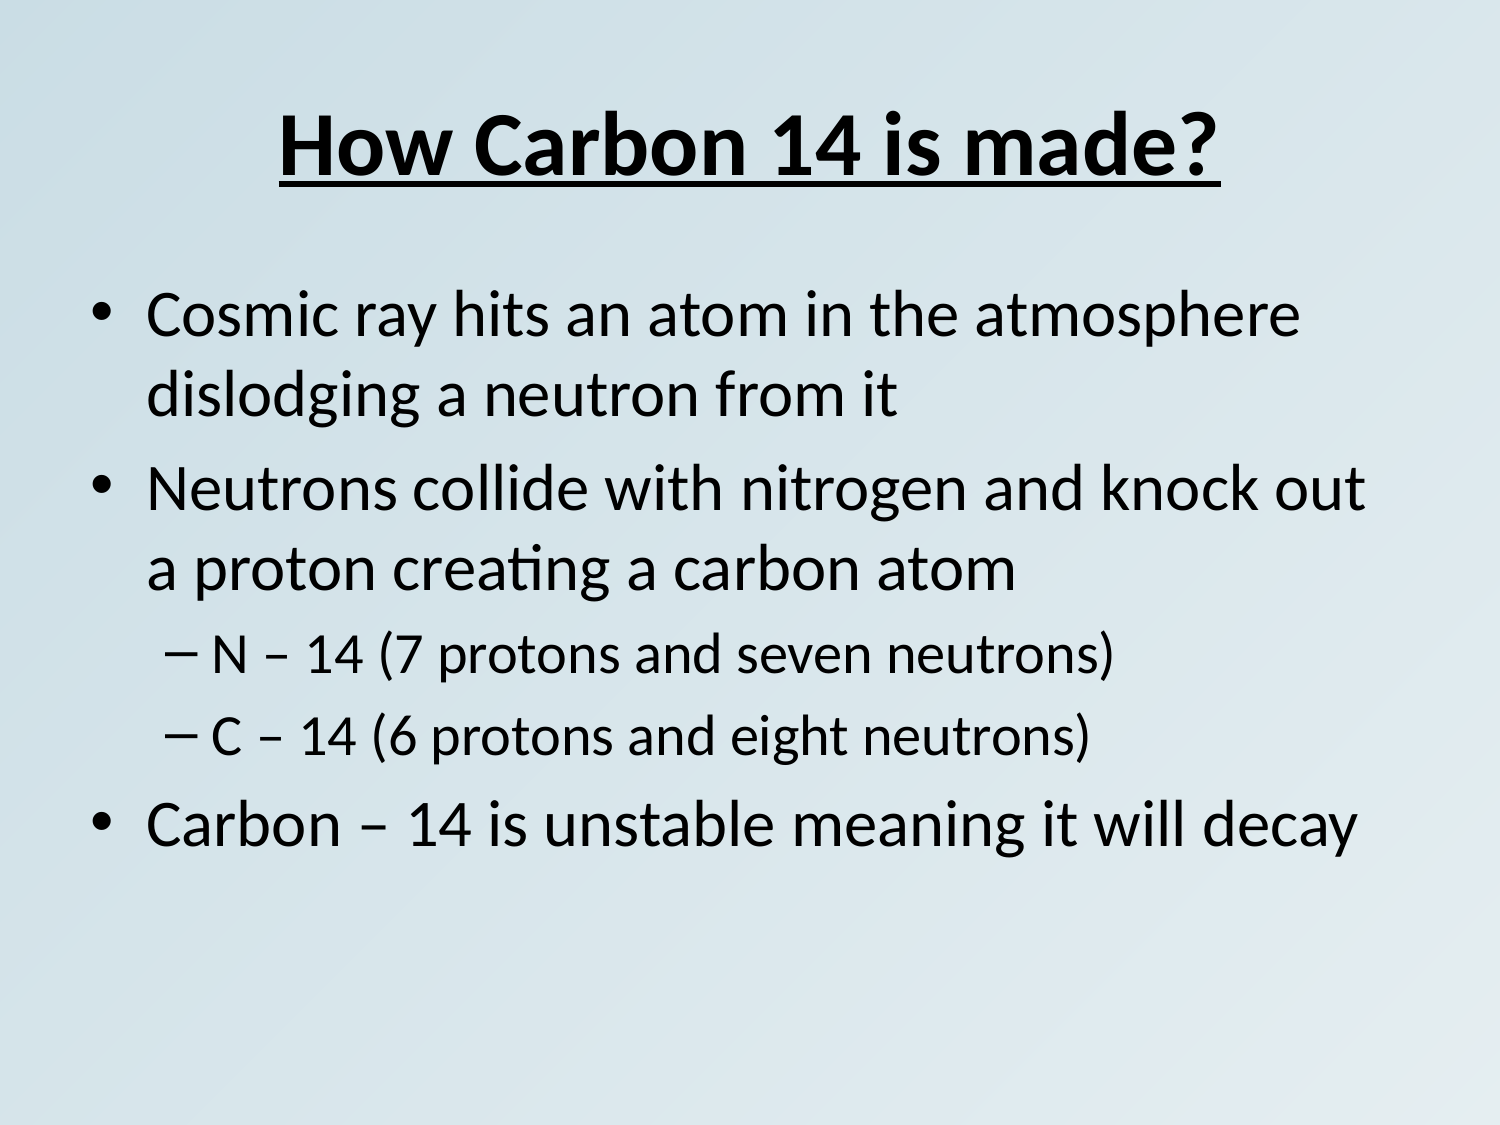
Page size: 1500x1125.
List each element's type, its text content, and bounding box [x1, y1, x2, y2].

title How Carbon 14 is made? [75, 45, 1425, 233]
list Cosmic ray hits an atom in the atmosphere dislodging a neutron from it Neutrons collide with nitrogen and knock out a proton creating a carbon atom N – 14 (7 protons and seven neutrons) C – 14 (6 protons and eight neutrons) Carbon – 14 is unstable meaning it will decay [75, 262, 1425, 1005]
